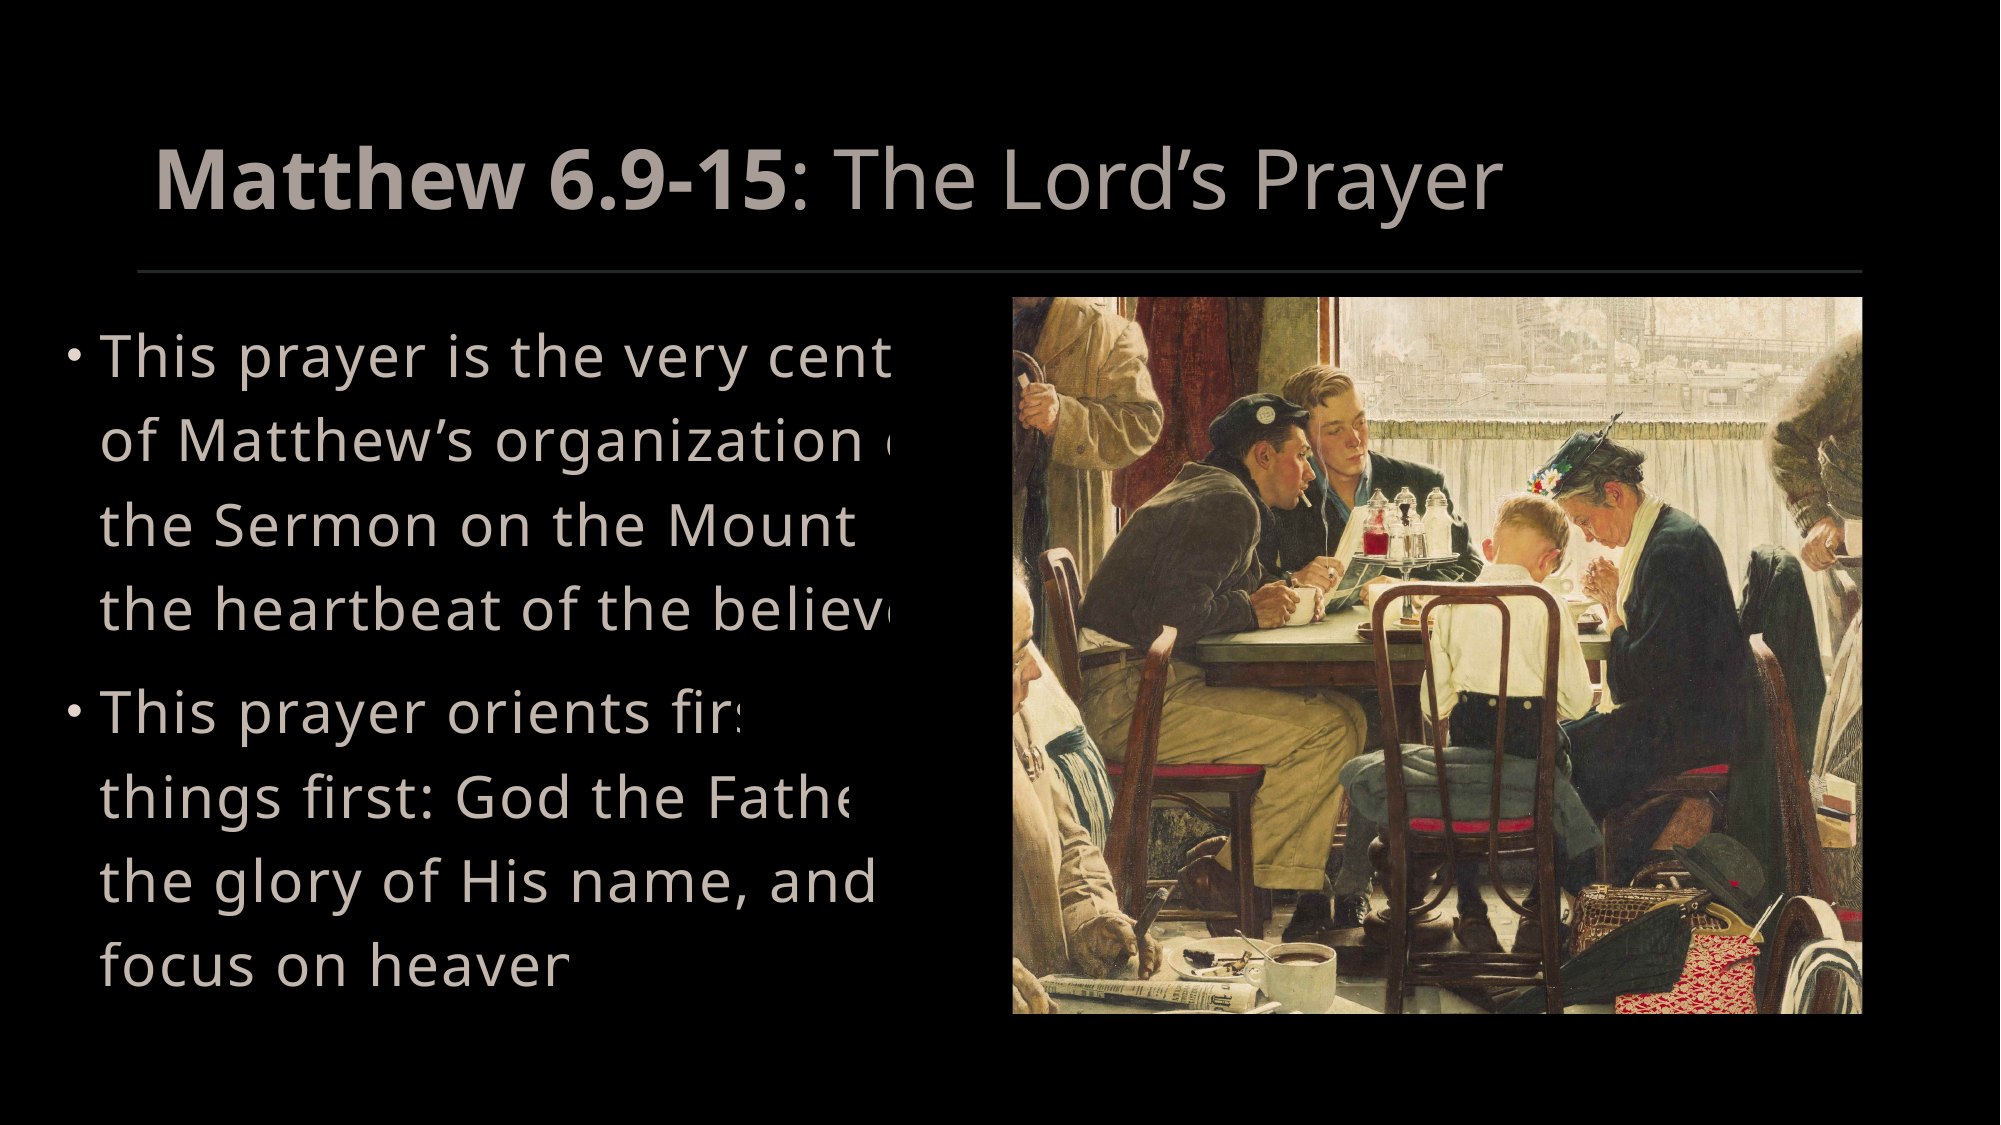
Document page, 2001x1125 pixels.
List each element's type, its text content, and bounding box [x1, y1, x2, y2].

title Matthew 6.9-15: The Lord’s Prayer [137, 108, 1863, 244]
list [1012, 297, 1863, 1014]
list This prayer is the very center of Matthew’s organization of the Sermon on the Mount – the heartbeat of the believer. This prayer orients first things first: God the Father, the glory of His name, and a focus on heaven. [51, 297, 988, 1057]
